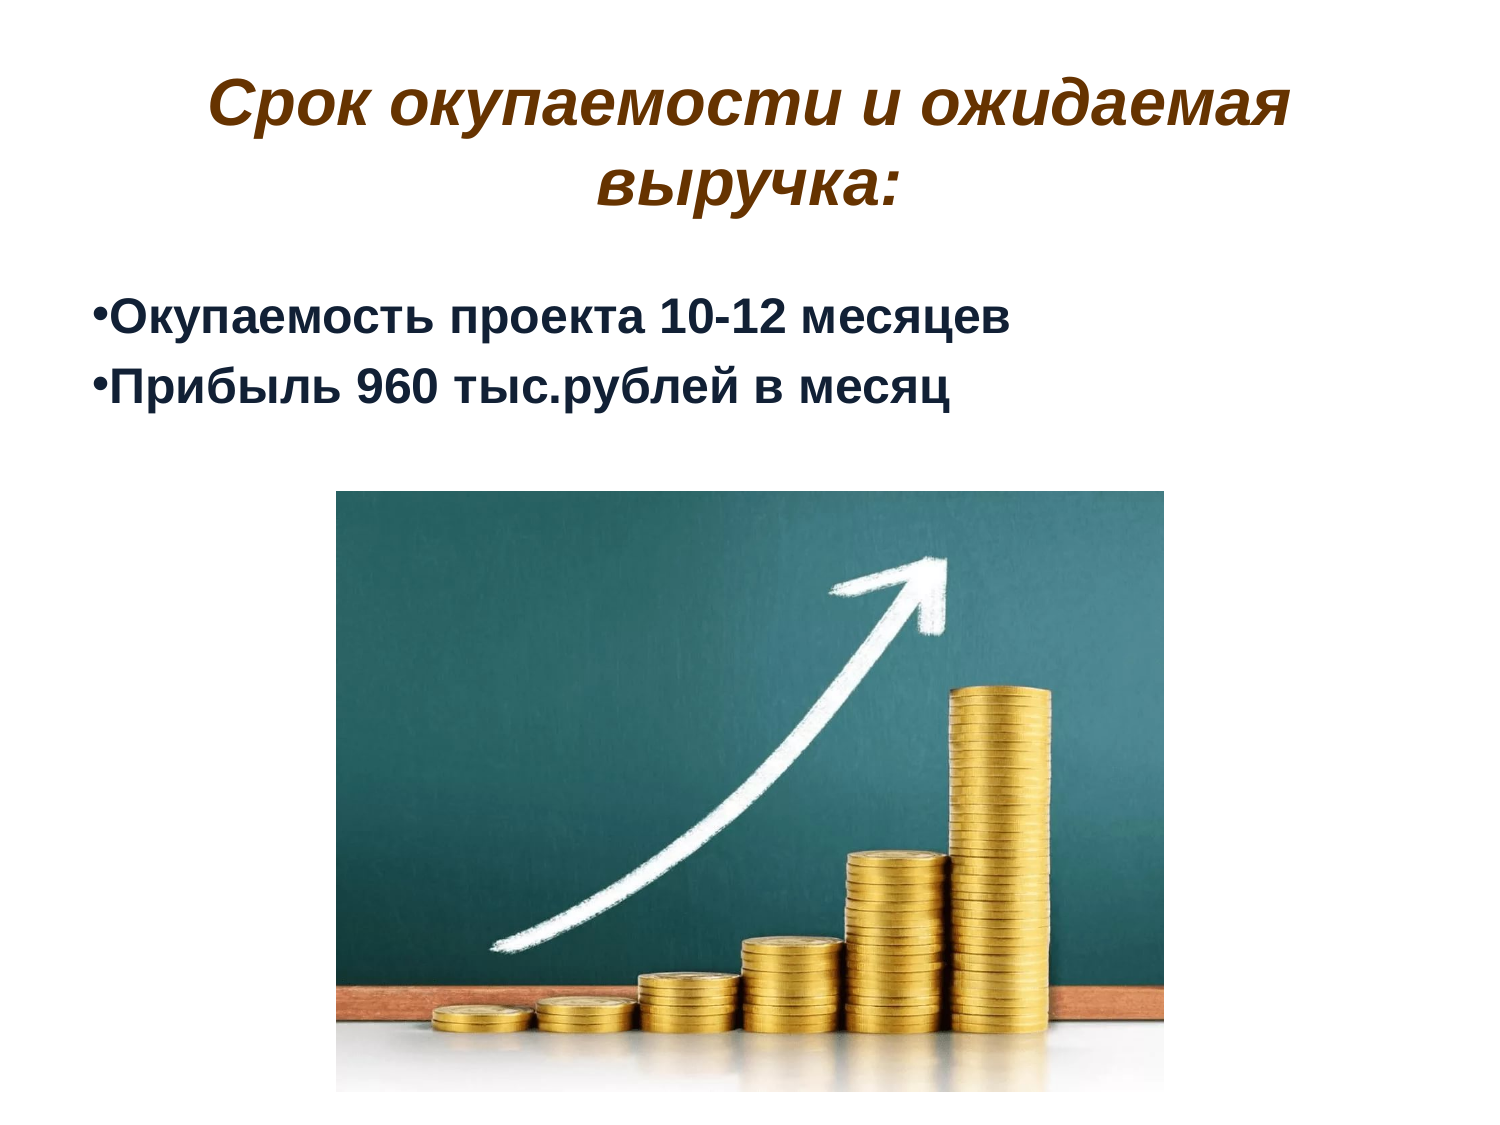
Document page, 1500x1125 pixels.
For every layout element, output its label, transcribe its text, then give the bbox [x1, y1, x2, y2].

title Срок окупаемости и ожидаемая выручка: [75, 37, 1425, 241]
list Окупаемость проекта 10-12 месяцев Прибыль 960 тыс.рублей в месяц [76, 243, 1435, 421]
picture [336, 491, 1164, 1092]
